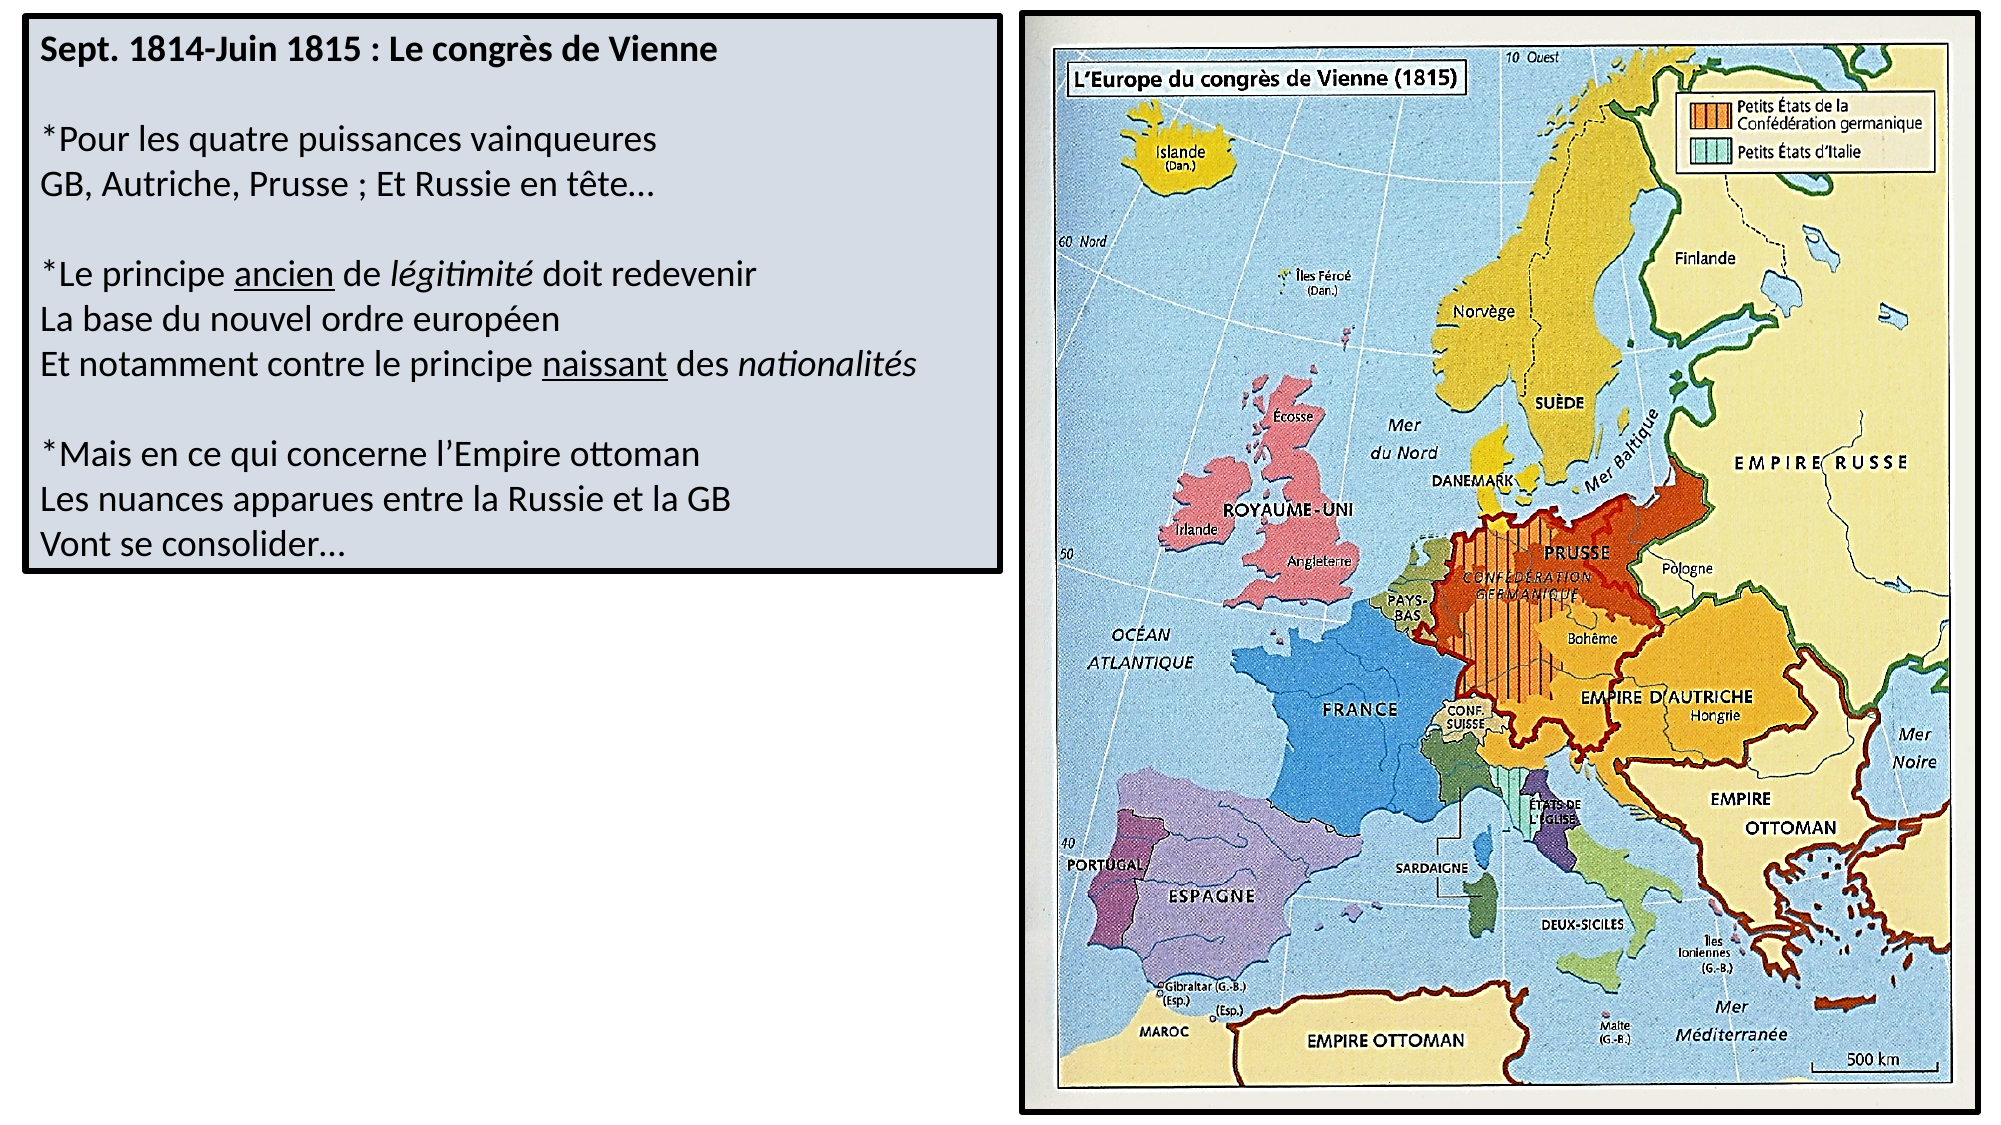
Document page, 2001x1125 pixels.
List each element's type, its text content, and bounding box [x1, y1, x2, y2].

picture [1024, 16, 1975, 1109]
text_box Sept. 1814-Juin 1815 : Le congrès de Vienne *Pour les quatre puissances vainqueures GB, Autriche, Prusse ; Et Russie en tête… *Le principe ancien de légitimité doit redevenir La base du nouvel ordre européen Et notamment contre le principe naissant des nationalités *Mais en ce qui concerne l’Empire ottoman Les nuances apparues entre la Russie et la GB Vont se consolider… [25, 16, 1000, 571]
